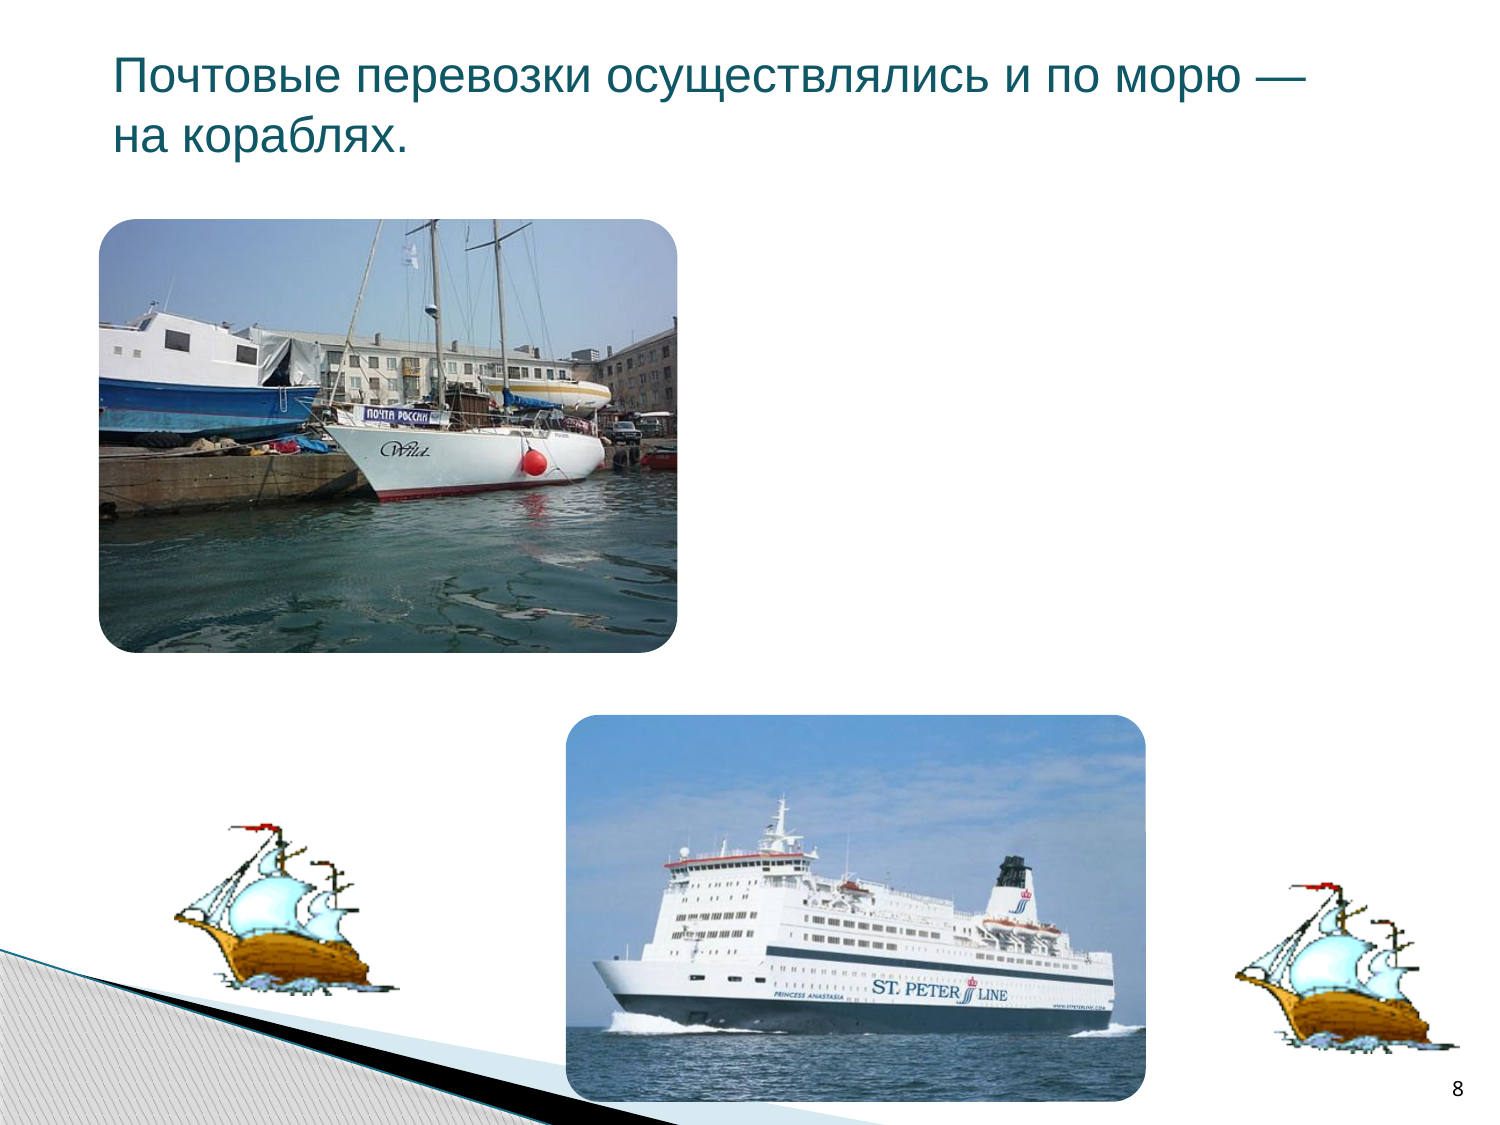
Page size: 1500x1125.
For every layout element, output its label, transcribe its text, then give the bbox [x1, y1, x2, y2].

slide_number 8 [1418, 1051, 1479, 1112]
picture [565, 714, 1146, 1102]
picture [174, 819, 400, 996]
picture [1234, 877, 1461, 1054]
picture [98, 218, 678, 654]
text_box Почтовые перевозки осуществлялись и по морю — на кораблях. [97, 34, 1391, 170]
